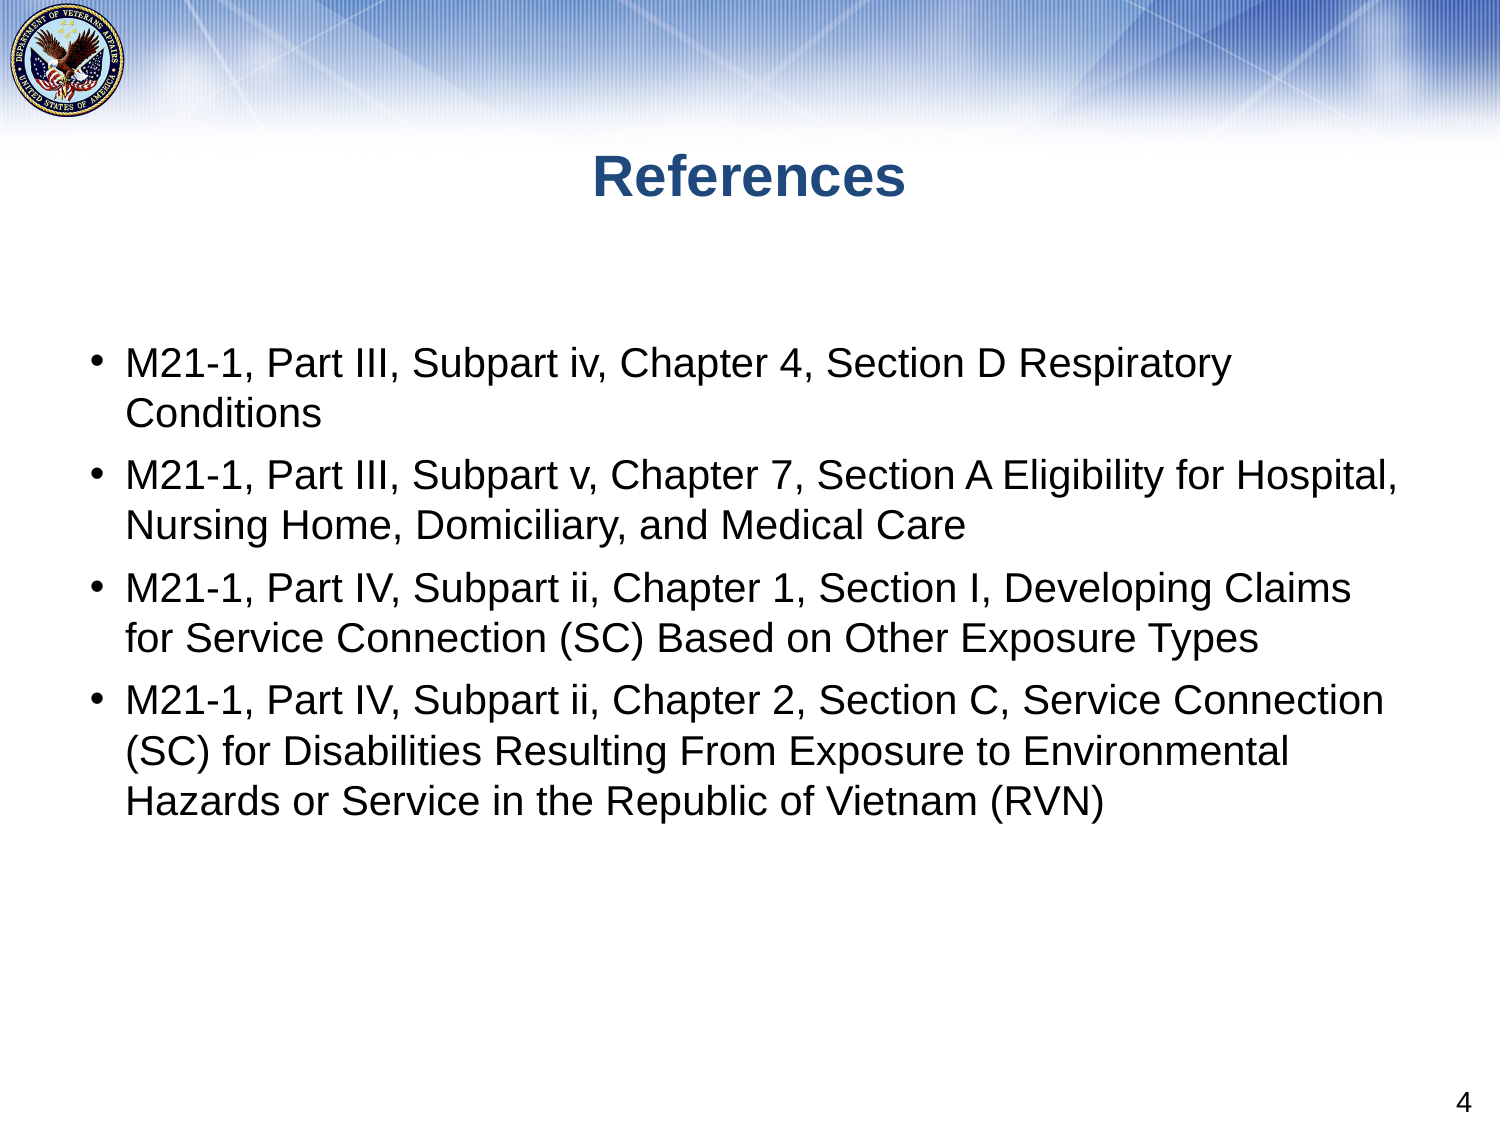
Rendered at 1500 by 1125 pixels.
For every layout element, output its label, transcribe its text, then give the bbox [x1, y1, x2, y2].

title References [0, 130, 1500, 309]
list M21-1, Part III, Subpart iv, Chapter 4, Section D Respiratory Conditions M21-1, Part III, Subpart v, Chapter 7, Section A Eligibility for Hospital, Nursing Home, Domiciliary, and Medical Care M21-1, Part IV, Subpart ii, Chapter 1, Section I, Developing Claims for Service Connection (SC) Based on Other Exposure Types M21-1, Part IV, Subpart ii, Chapter 2, Section C, Service Connection (SC) for Disabilities Resulting From Exposure to Environmental Hazards or Service in the Republic of Vietnam (RVN) [75, 328, 1425, 971]
picture [0, 309, 1500, 1062]
picture [0, 0, 1500, 130]
slide_number 4 [1136, 1083, 1487, 1125]
